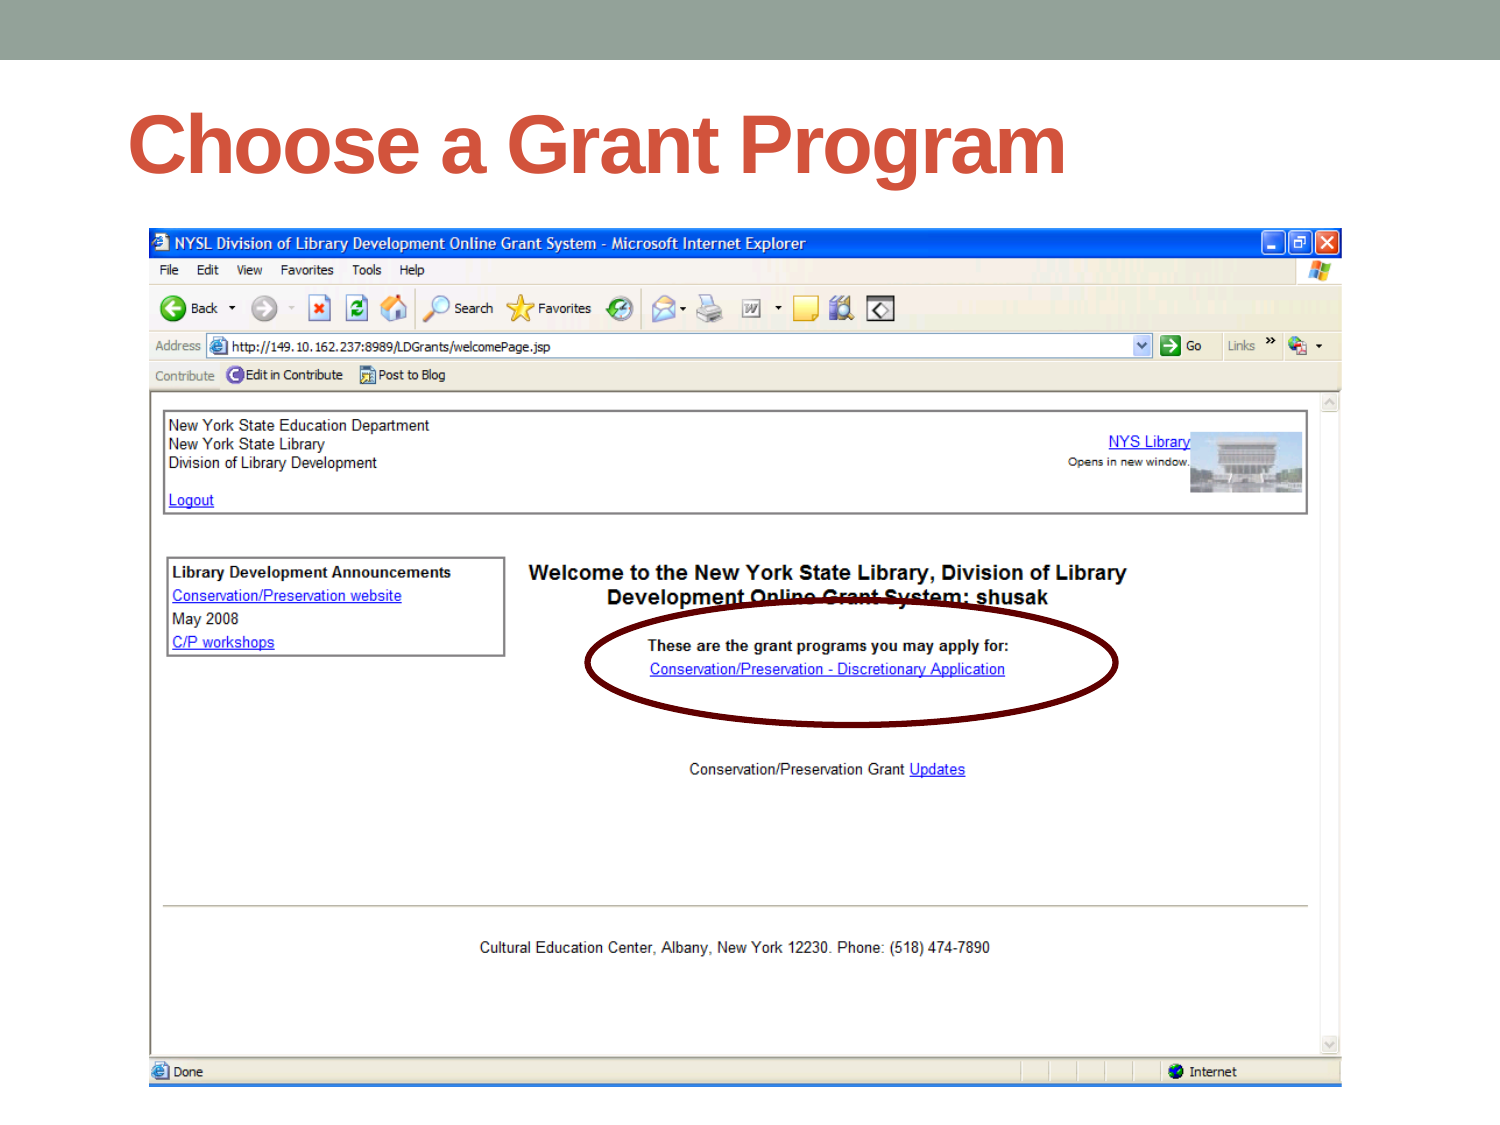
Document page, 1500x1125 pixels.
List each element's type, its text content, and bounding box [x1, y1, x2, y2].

title Choose a Grant Program [112, 46, 1388, 235]
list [148, 227, 1344, 1087]
